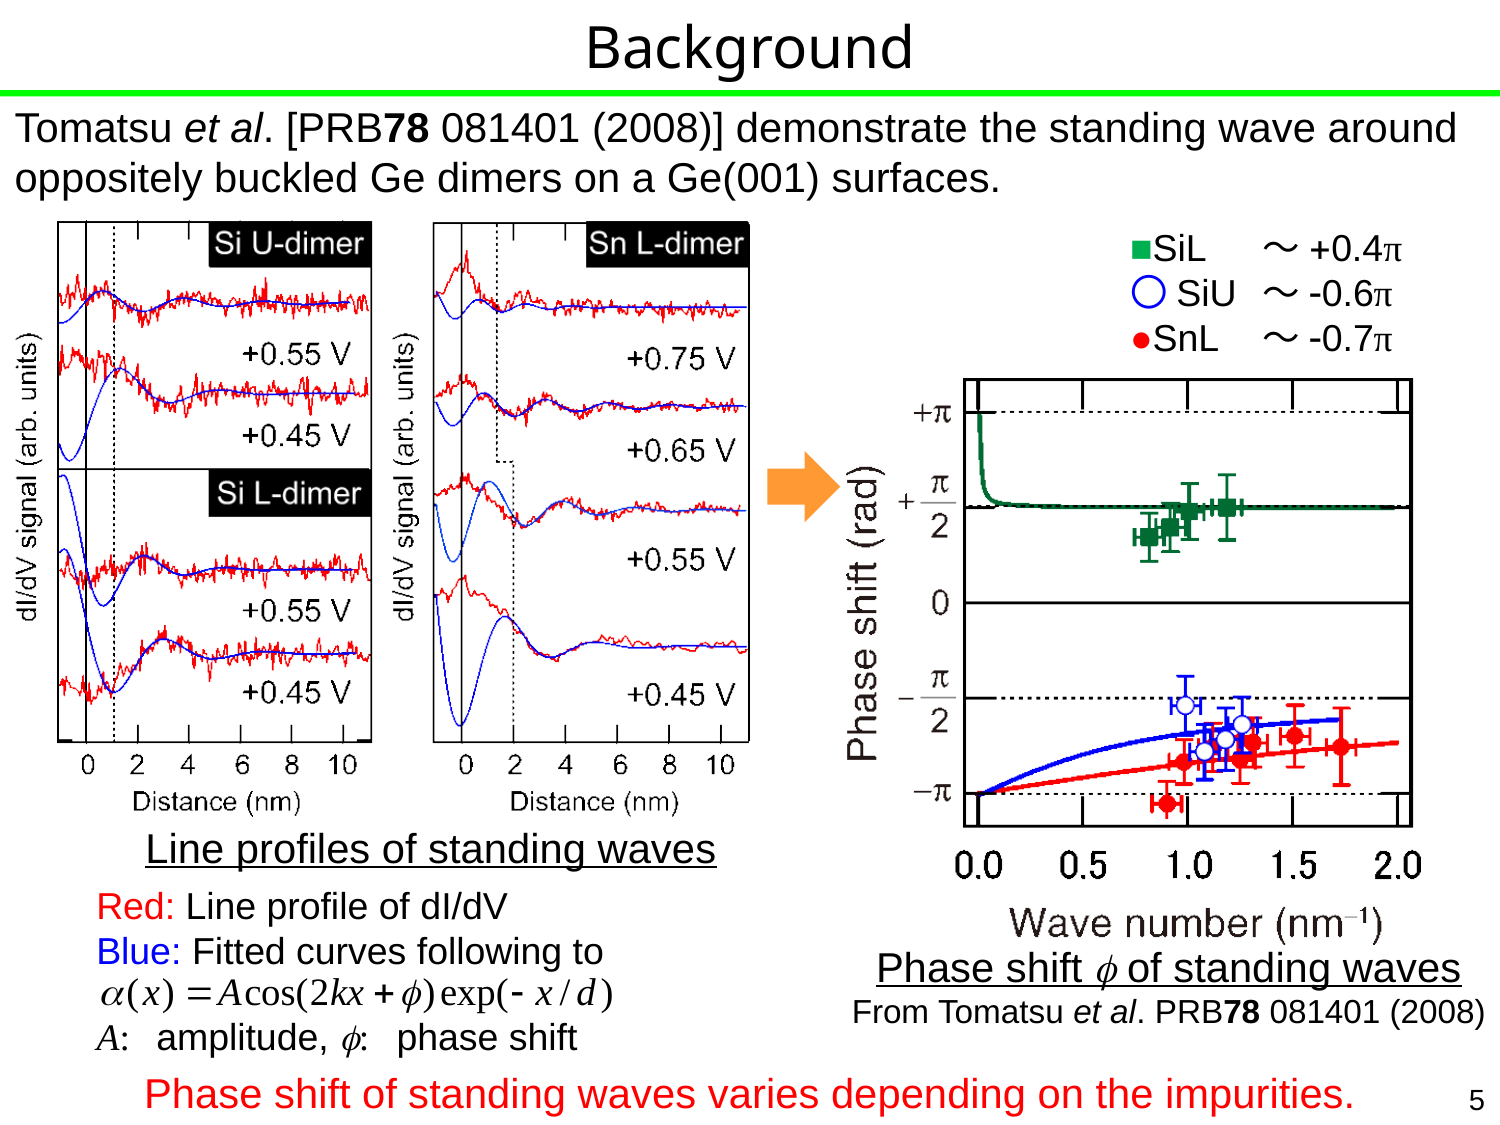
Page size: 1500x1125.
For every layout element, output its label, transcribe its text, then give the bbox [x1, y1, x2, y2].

text_box Phase shift of standing waves varies depending on the impurities. [0, 1059, 1500, 1124]
title Background [0, 0, 1500, 92]
text_box Tomatsu et al. [PRB78 081401 (2008)] demonstrate the standing wave around oppositely buckled Ge dimers on a Ge(001) surfaces. [0, 93, 1500, 209]
text_box [767, 450, 840, 523]
text_box ■SiL ～+0.4π 〇SiU ～-0.6π ●SnL ～-0.7π [1115, 217, 1418, 367]
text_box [77, 874, 623, 1067]
text_box Line profiles of standing waves [130, 826, 732, 880]
text_box Phase shift f of standing waves From Tomatsu et al. PRB78 081401 (2008) [836, 933, 1500, 1038]
picture [2, 220, 750, 817]
picture [845, 378, 1422, 945]
